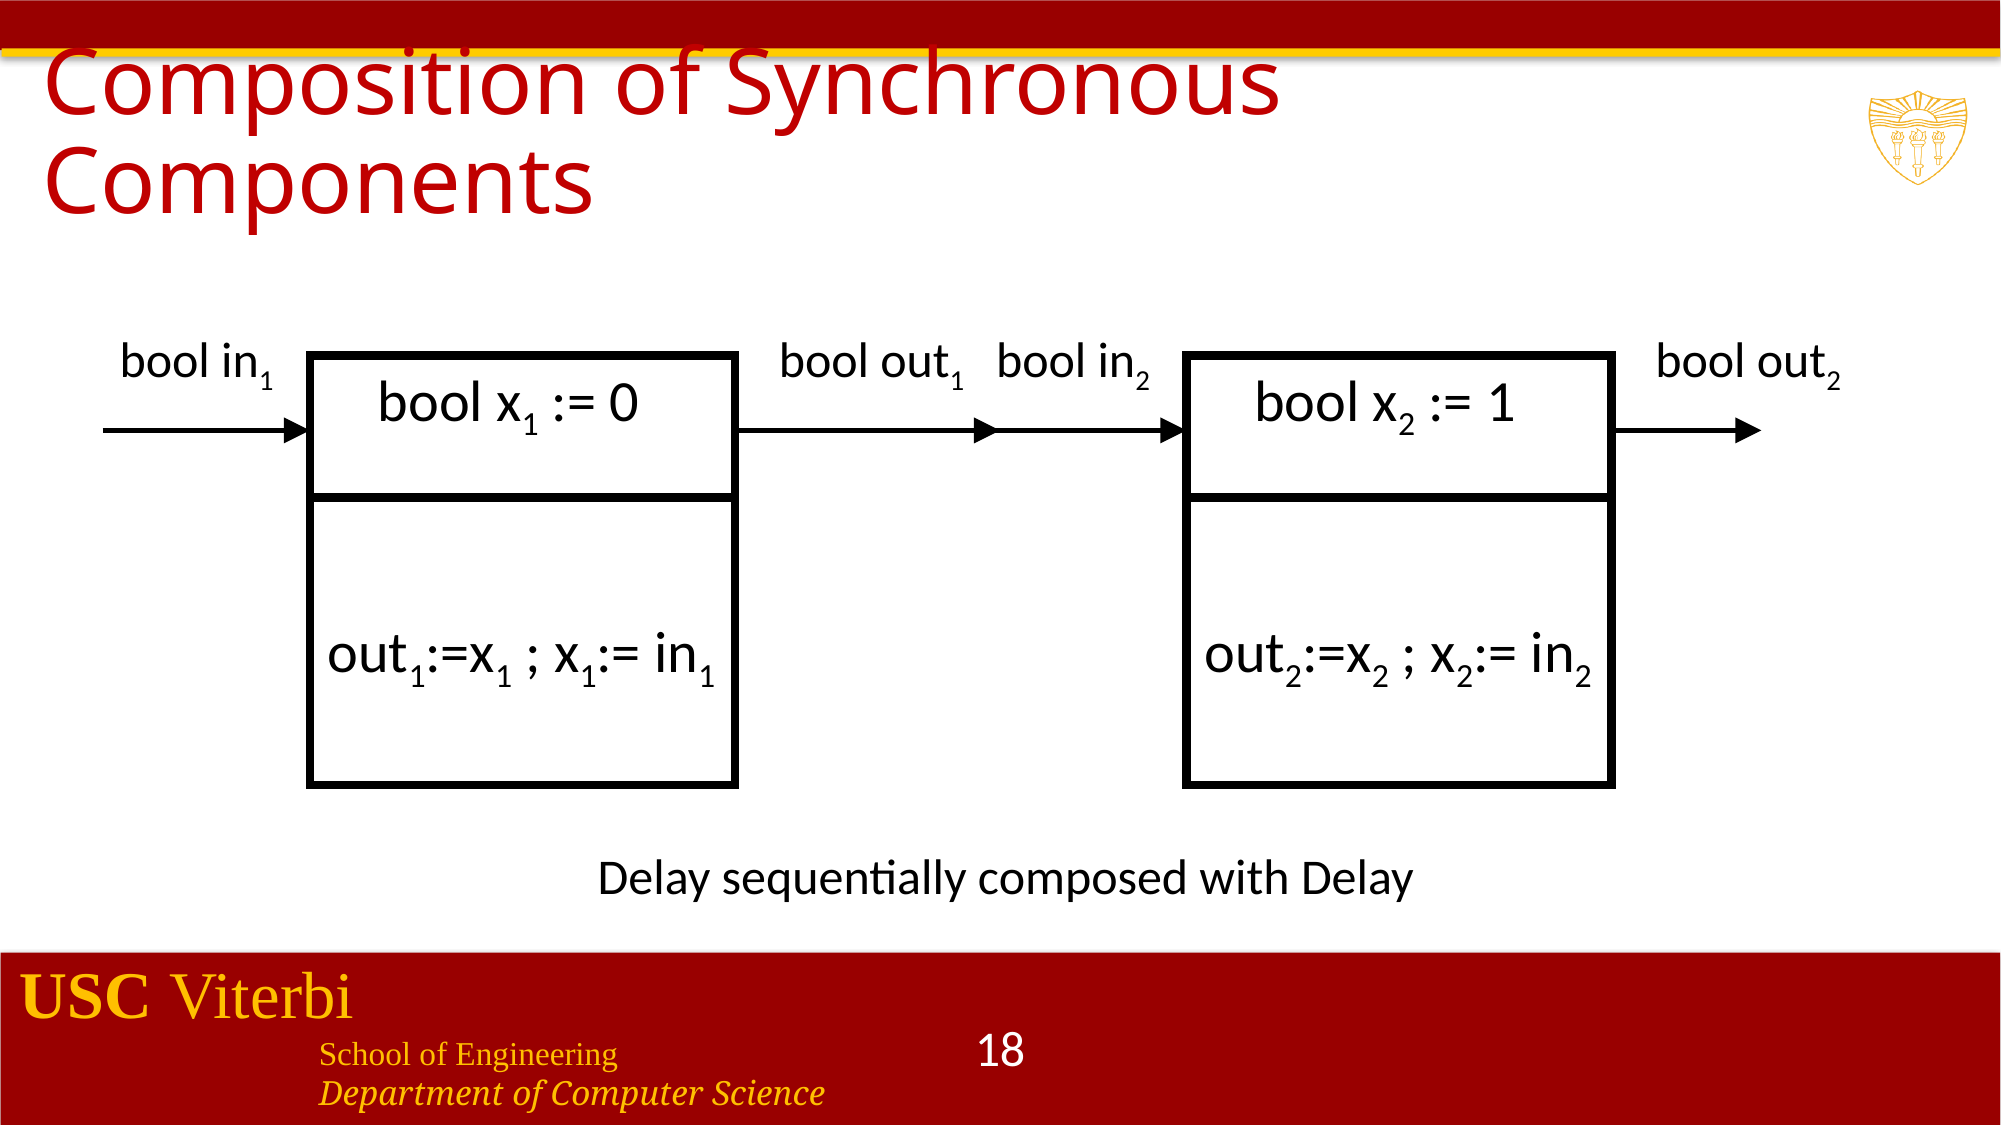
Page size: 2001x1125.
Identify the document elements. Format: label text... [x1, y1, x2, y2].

text_box Delay sequentially composed with Delay [547, 837, 1477, 913]
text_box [979, 320, 1859, 786]
picture [1836, 76, 2000, 199]
slide_number 18 [774, 1016, 1225, 1077]
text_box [102, 320, 979, 786]
title Composition of Synchronous Components [27, 70, 1819, 199]
